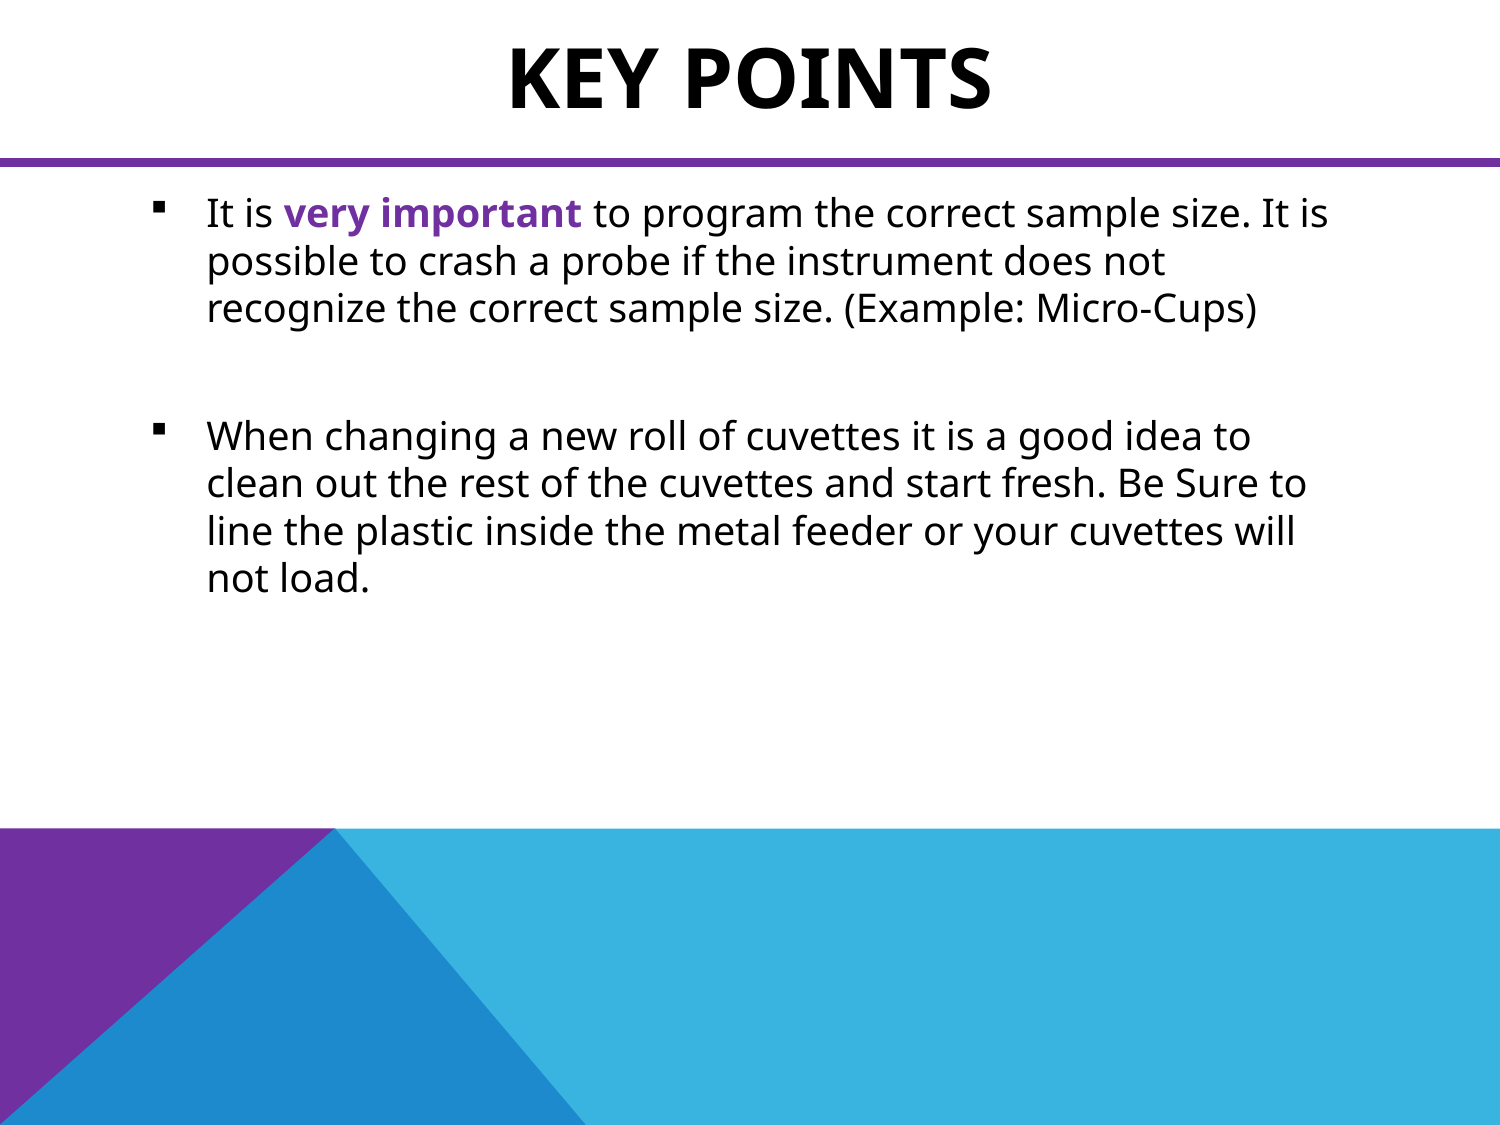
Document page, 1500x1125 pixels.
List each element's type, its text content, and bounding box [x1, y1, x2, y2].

title Key Points [0, 0, 1500, 150]
list It is very important to program the correct sample size. It is possible to crash a probe if the instrument does not recognize the correct sample size. (Example: Micro-Cups) When changing a new roll of cuvettes it is a good idea to clean out the rest of the cuvettes and start fresh. Be Sure to line the plastic inside the metal feeder or your cuvettes will not load. [135, 180, 1369, 768]
